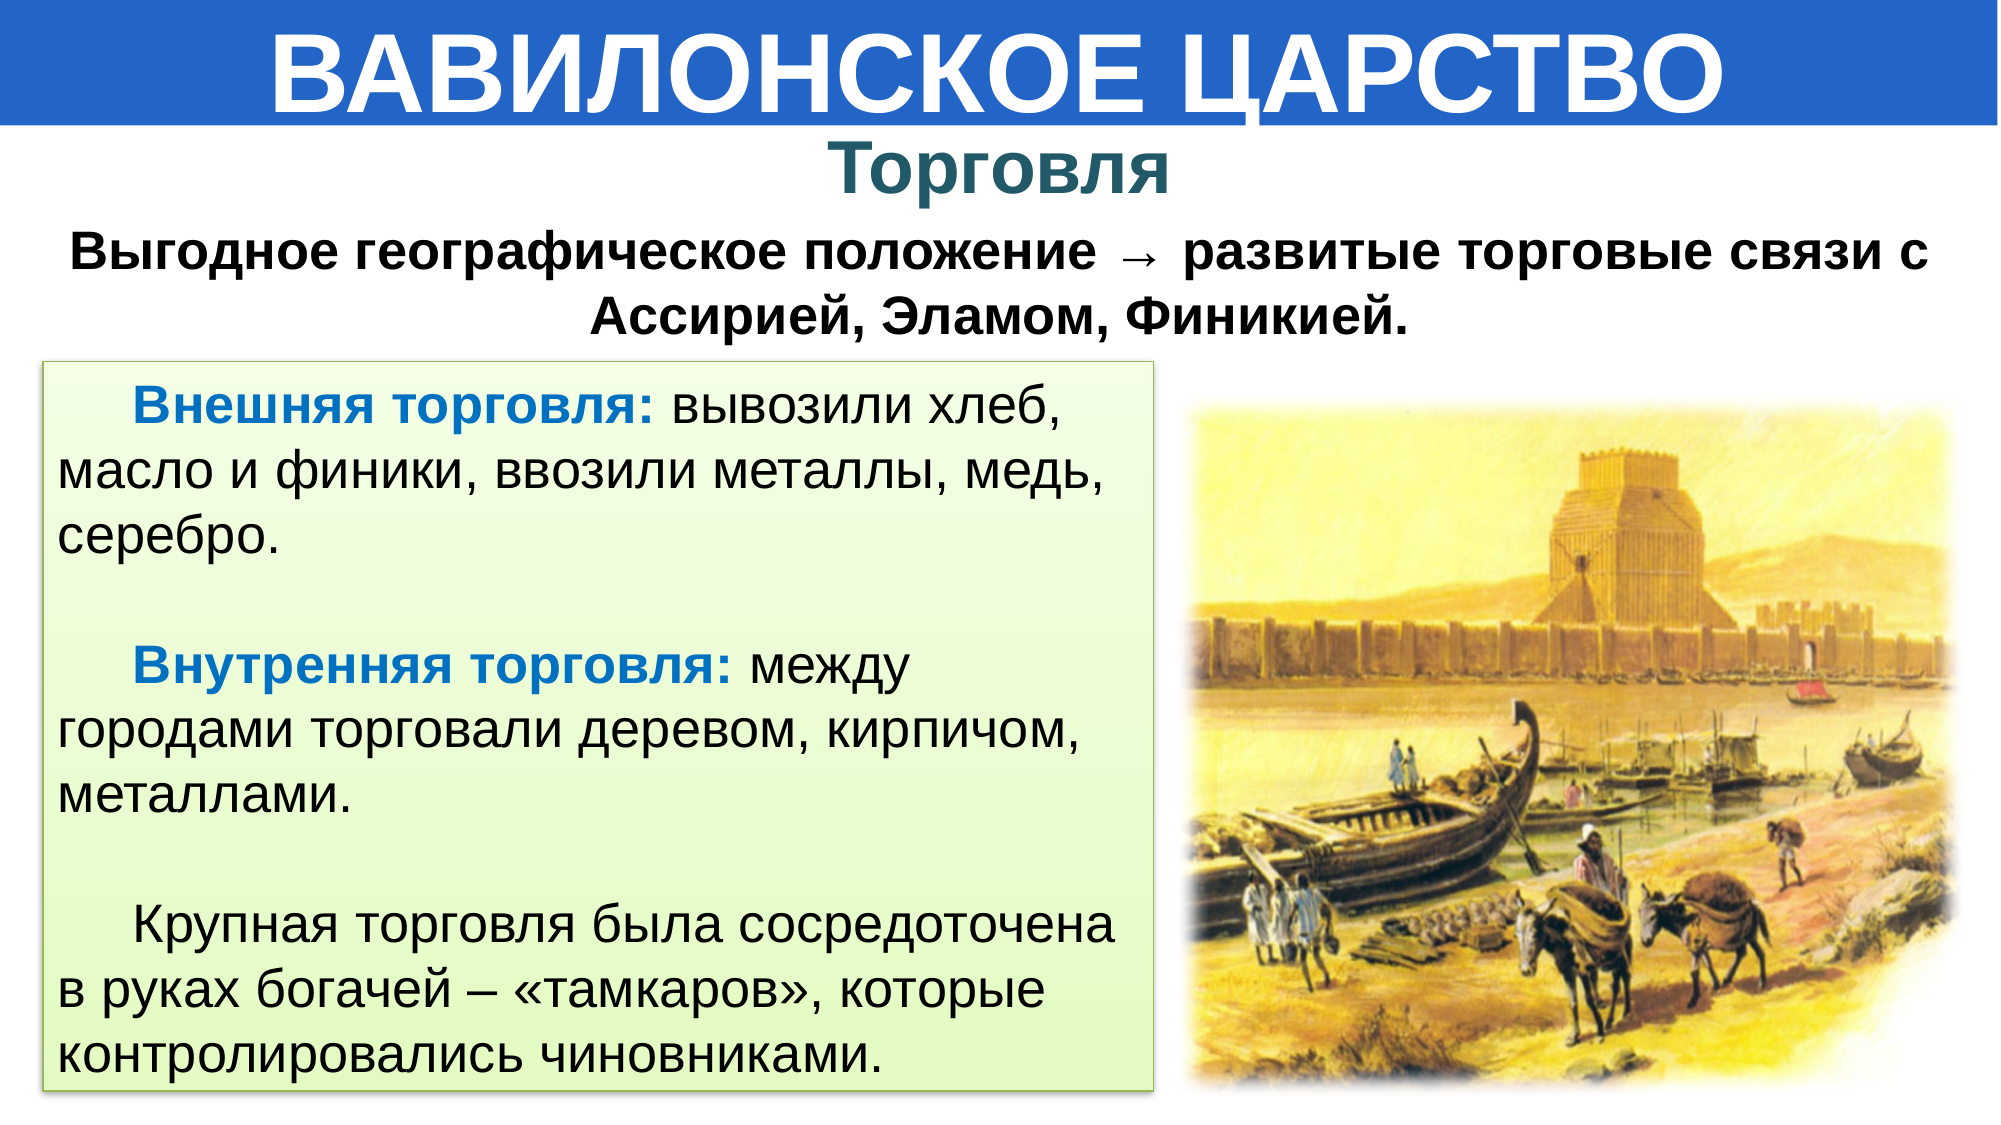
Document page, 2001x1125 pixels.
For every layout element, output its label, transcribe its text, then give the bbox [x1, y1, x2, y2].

text_box Внешняя торговля: вывозили хлеб, масло и финики, ввозили металлы, медь, серебро. Внутренняя торговля: между городами торговали деревом, кирпичом, металлами. Крупная торговля была сосредоточена в руках богачей – «тамкаров», которые контролировались чиновниками. [42, 361, 1154, 1092]
text_box ВАВИЛОНСКОЕ ЦАРСТВО [0, 0, 1998, 126]
text_box Выгодное географическое положение → развитые торговые связи с Ассирией, Эламом, Финикией. [43, 208, 1957, 353]
picture [1176, 391, 1965, 1098]
title Торговля [137, 126, 1863, 208]
